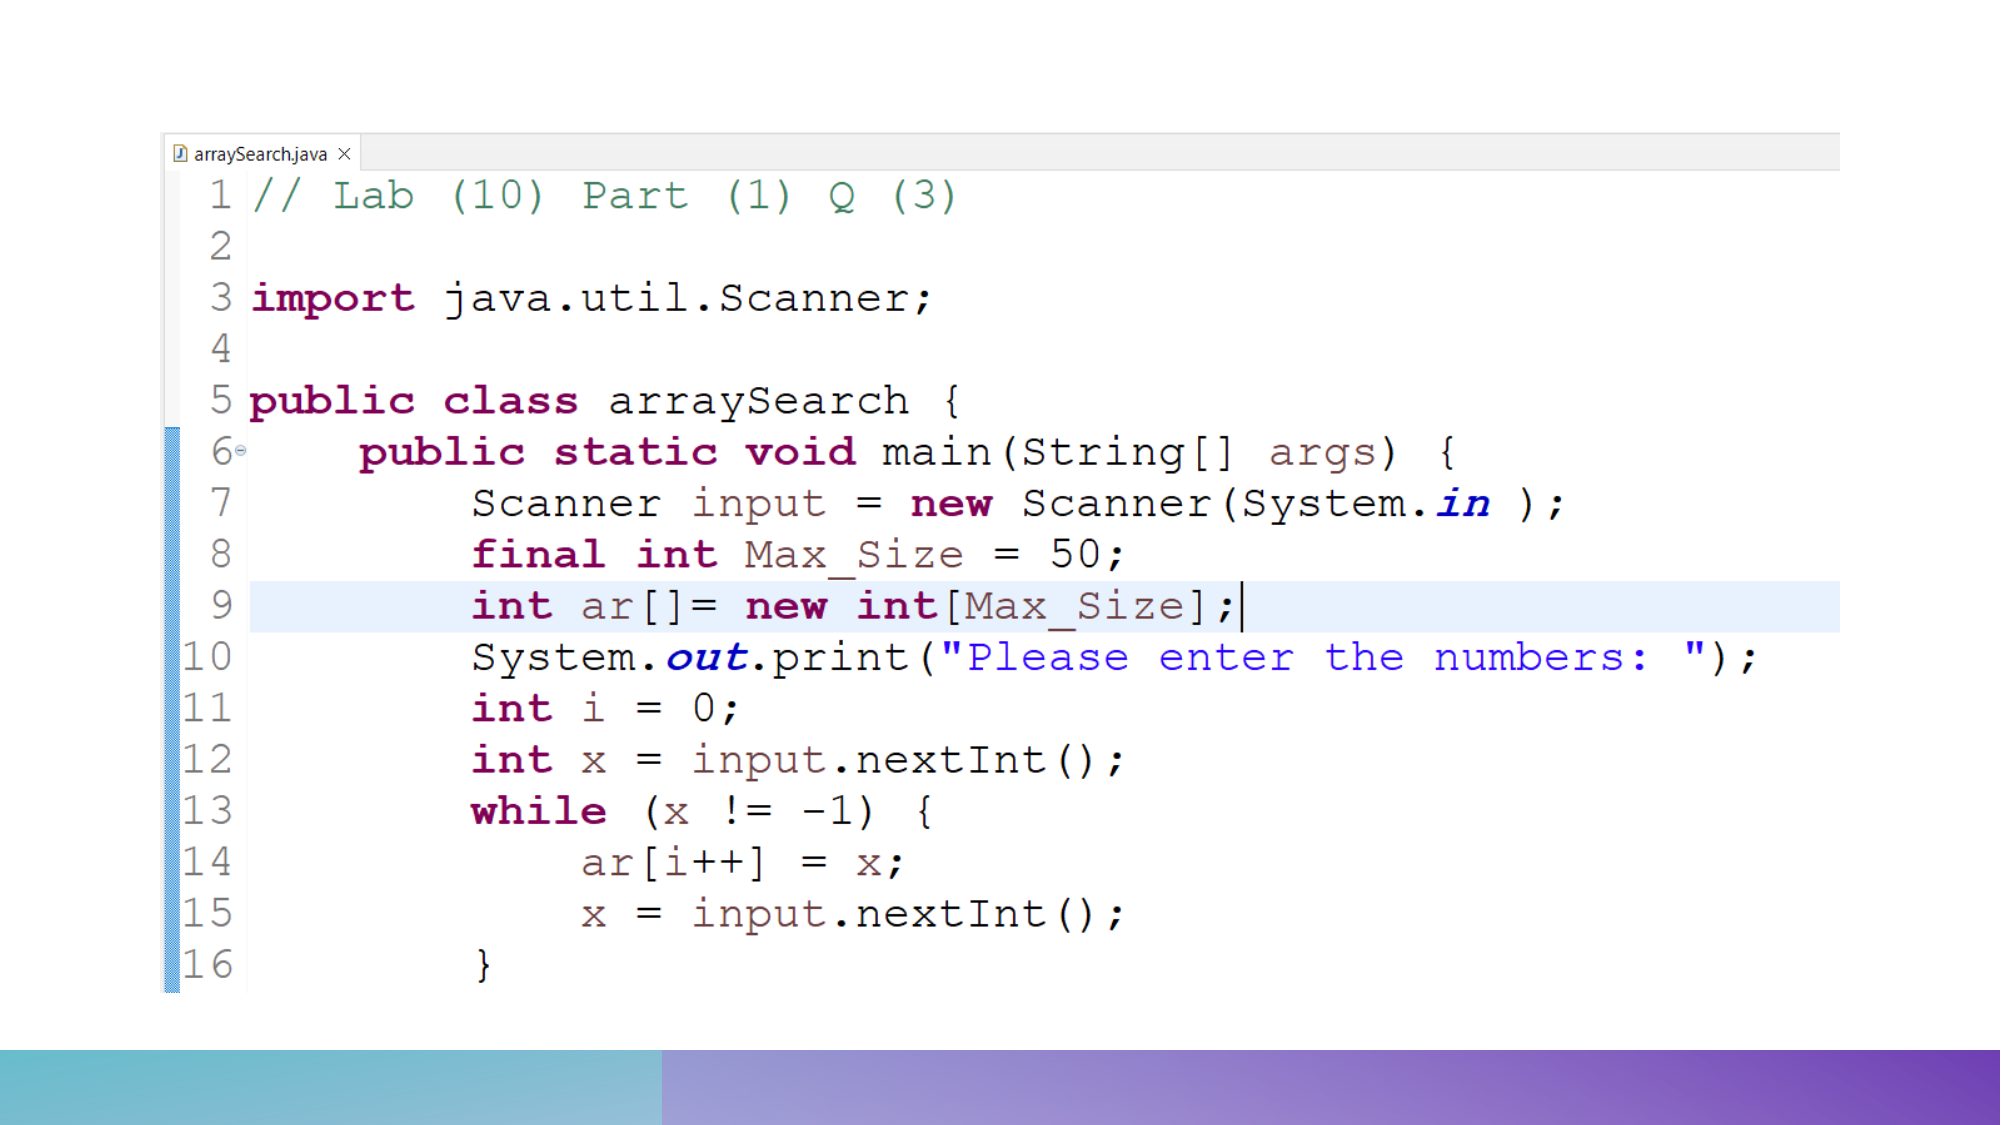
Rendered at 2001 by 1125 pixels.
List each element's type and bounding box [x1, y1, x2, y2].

picture [160, 132, 1840, 993]
